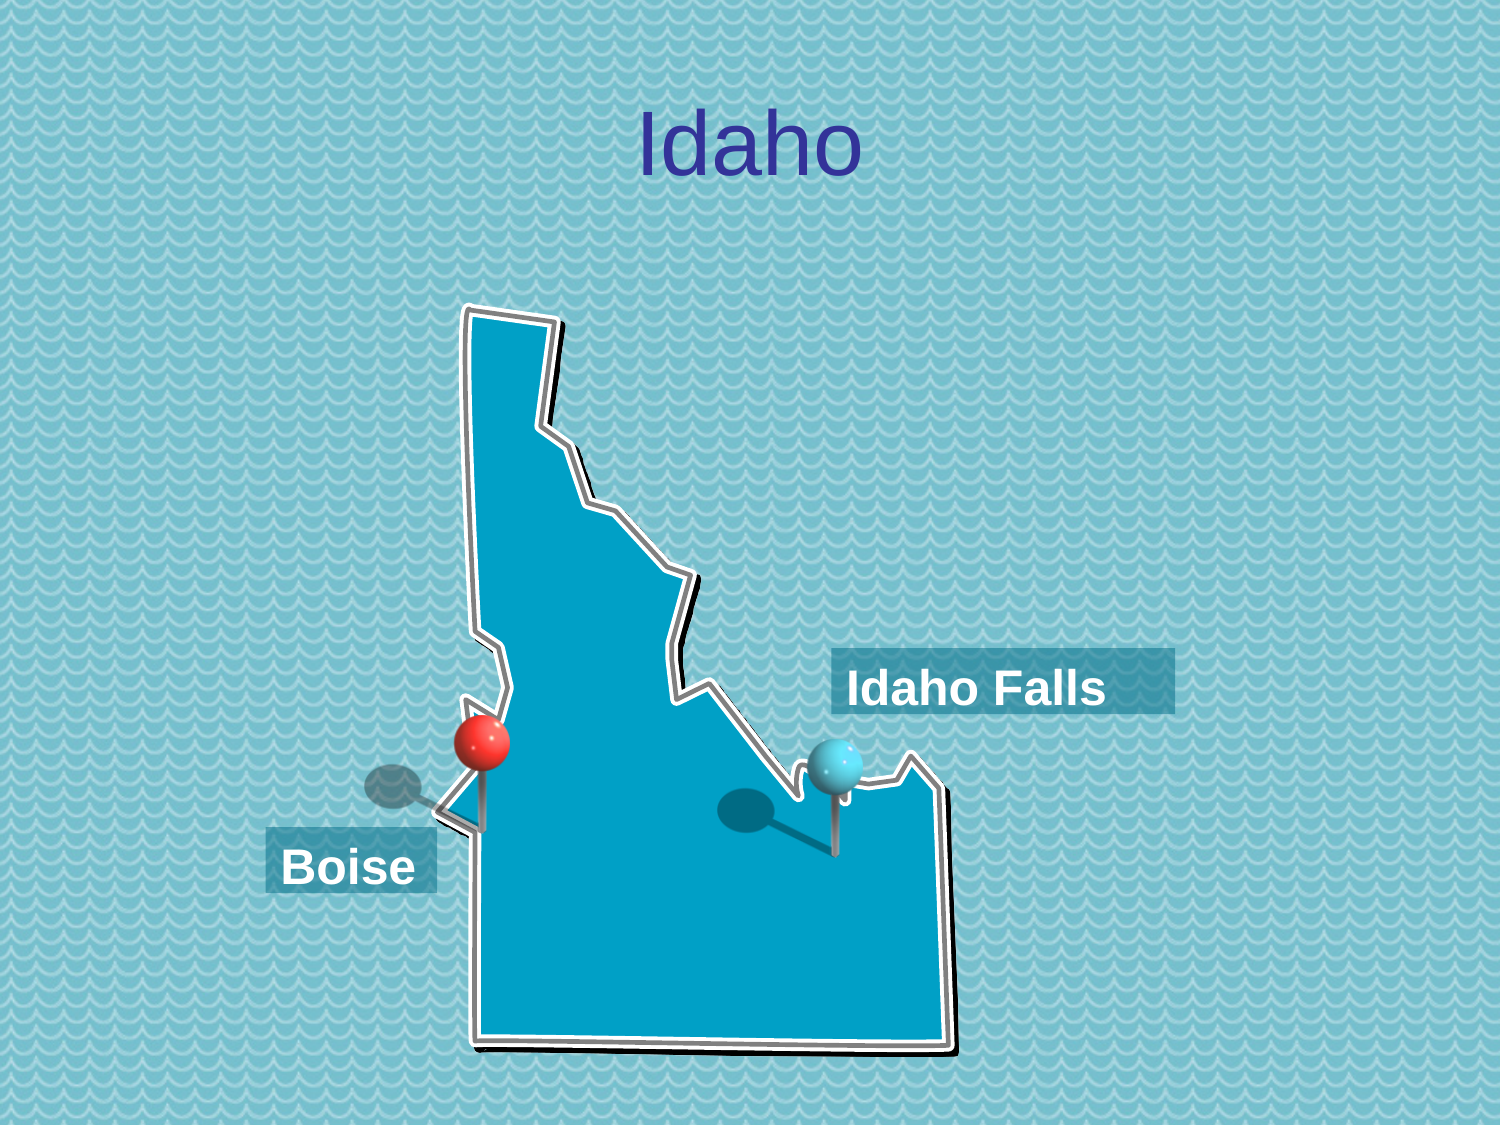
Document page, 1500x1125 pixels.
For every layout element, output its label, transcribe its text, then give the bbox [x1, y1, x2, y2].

text_box Boise [265, 827, 438, 894]
picture [0, 0, 1500, 1125]
text_box [465, 308, 949, 1046]
title Idaho [75, 52, 1425, 225]
text_box Idaho Falls [831, 648, 1176, 715]
